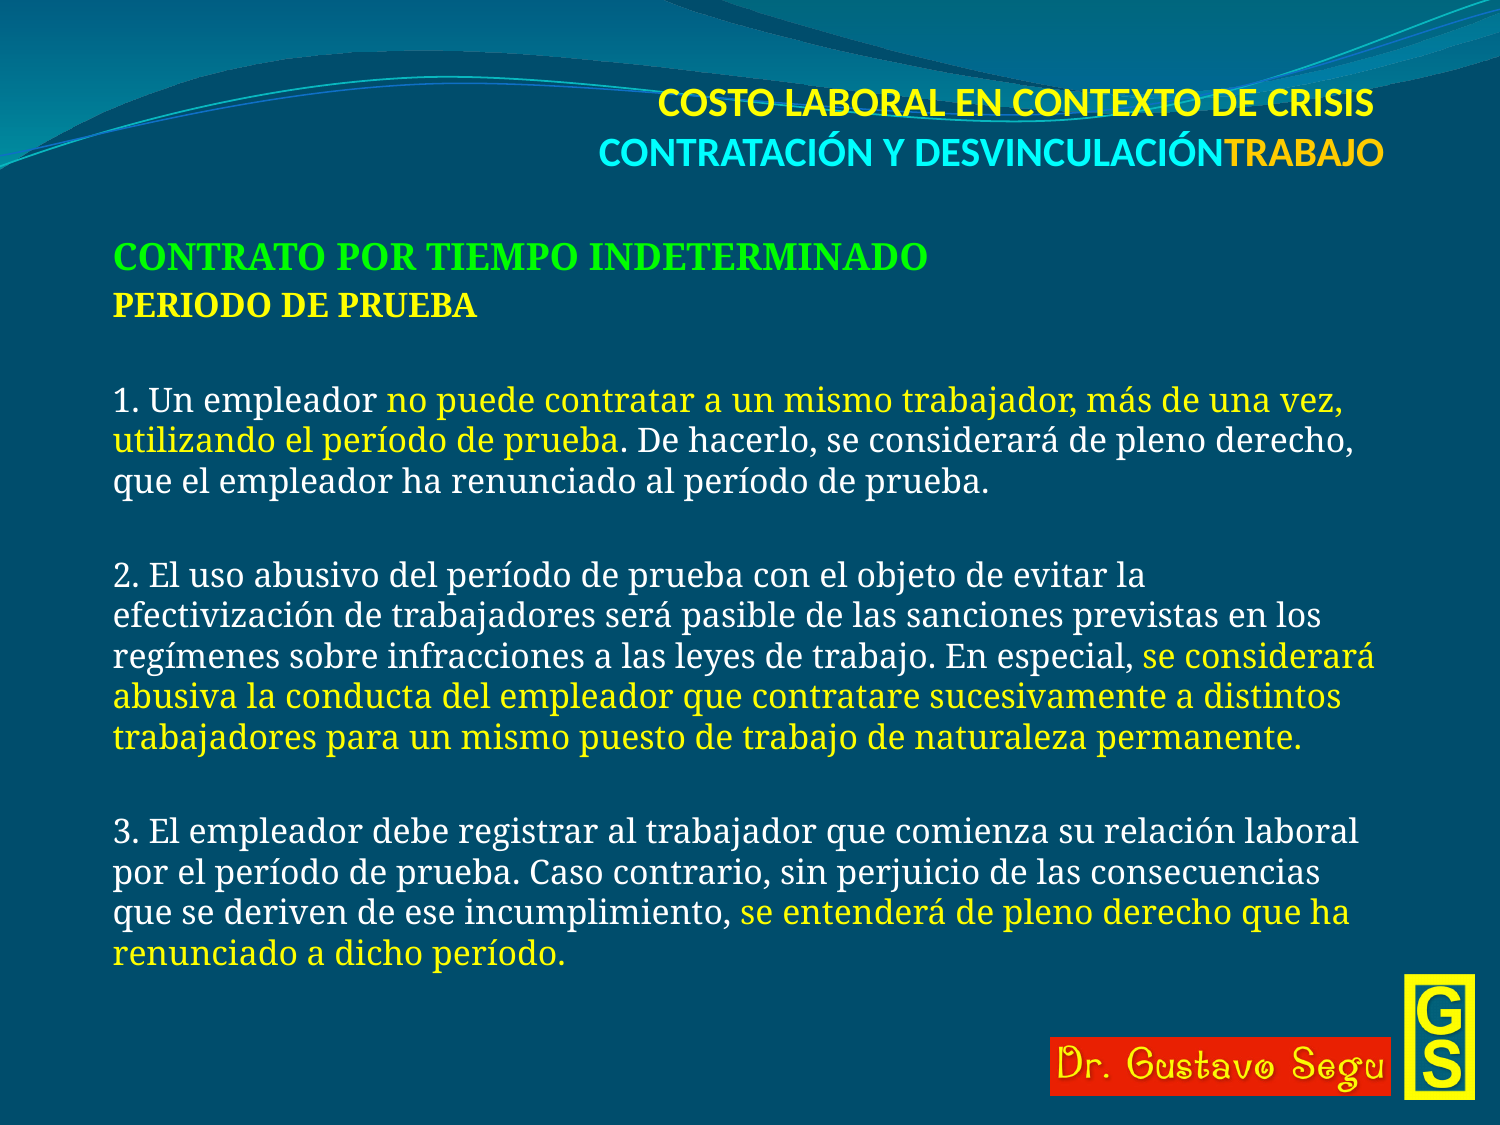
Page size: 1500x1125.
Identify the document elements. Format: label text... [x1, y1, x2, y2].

picture [1051, 1038, 1390, 1095]
title COSTO LABORAL EN CONTEXTO DE CRISIS CONTRATACIÓN Y DESVINCULACIÓNTRABAJO [112, 62, 1388, 175]
picture [1405, 975, 1474, 1099]
subtitle CONTRATO POR TIEMPO INDETERMINADO PERIODO DE PRUEBA 1. Un empleador no puede contratar a un mismo trabajador, más de una vez, utilizando el período de prueba. De hacerlo, se considerará de pleno derecho, que el empleador ha renunciado al período de prueba. 2. El uso abusivo del período de prueba con el objeto de evitar la efectivización de trabajadores será pasible de las sanciones previstas en los regímenes sobre infracciones a las leyes de trabajo. En especial, se considerará abusiva la conducta del empleador que contratare sucesivamente a distintos trabajadores para un mismo puesto de trabajo de naturaleza permanente. 3. El empleador debe registrar al trabajador que comienza su relación laboral por el período de prueba. Caso contrario, sin perjuicio de las consecuencias que se deriven de ese incumplimiento, se entenderá de pleno derecho que ha renunciado a dicho período. [112, 224, 1388, 1025]
